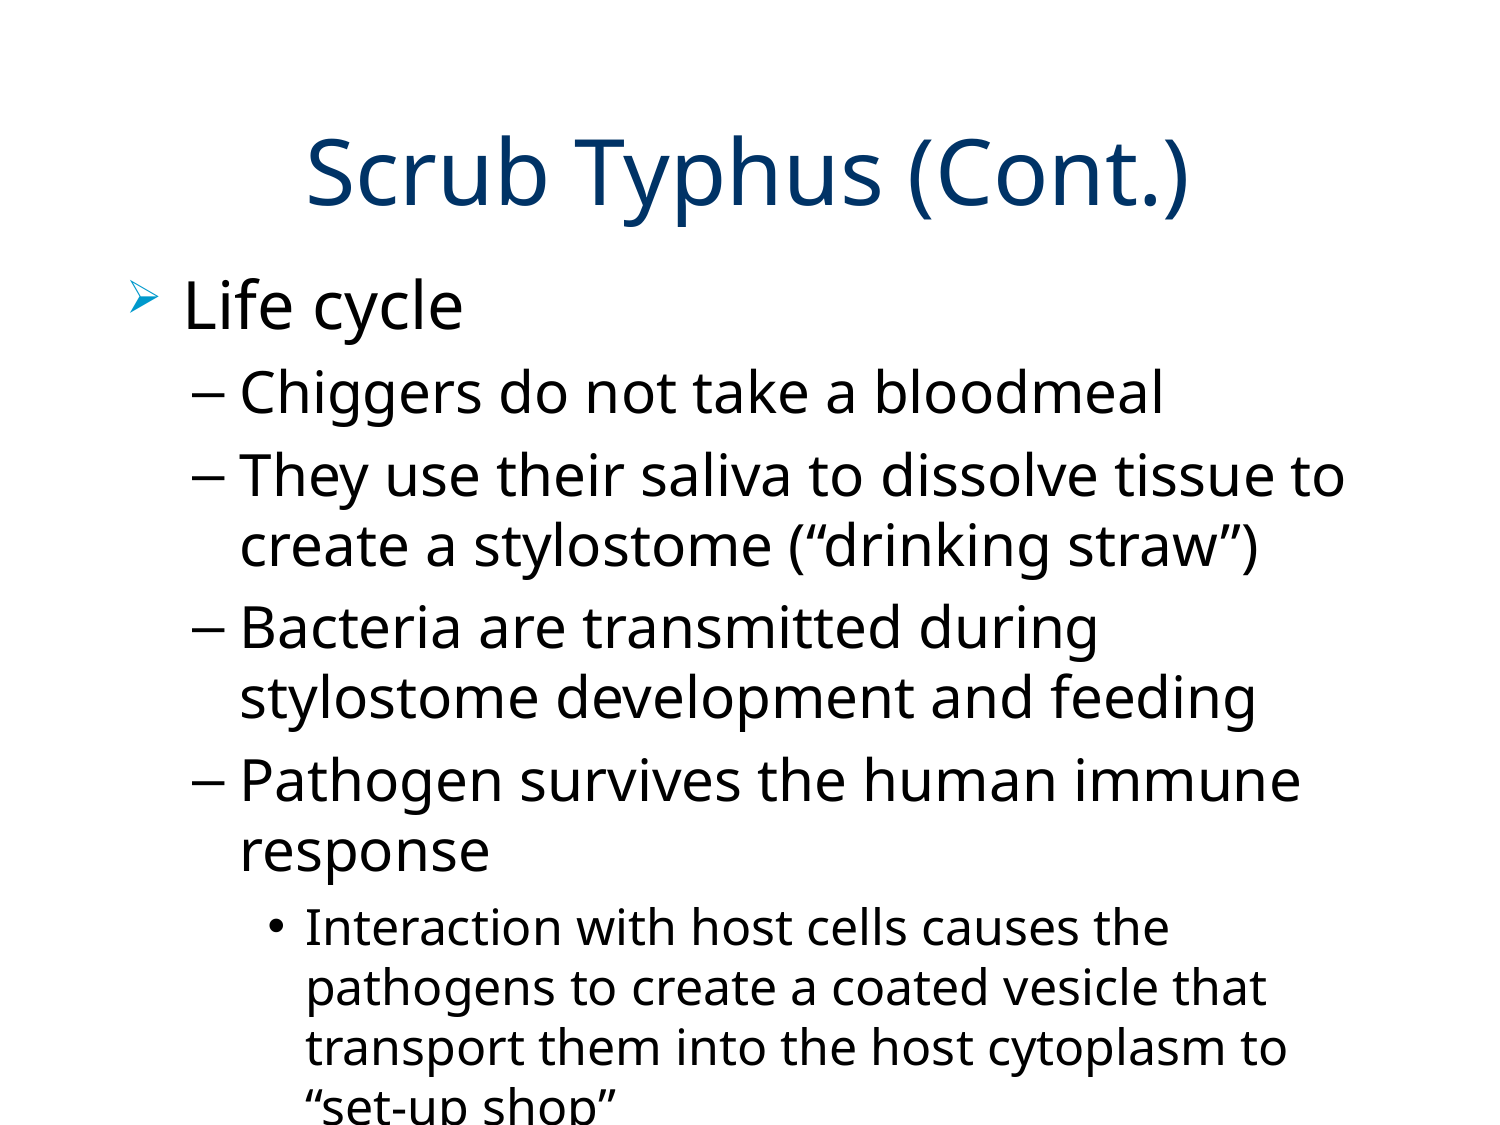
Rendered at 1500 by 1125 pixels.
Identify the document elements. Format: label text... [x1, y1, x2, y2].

title Scrub Typhus (Cont.) [111, 12, 1387, 254]
list Life cycle Chiggers do not take a bloodmeal They use their saliva to dissolve tissue to create a stylostome (“drinking straw”) Bacteria are transmitted during stylostome development and feeding Pathogen survives the human immune response Interaction with host cells causes the pathogens to create a coated vesicle that transport them into the host cytoplasm to “set-up shop” [111, 254, 1387, 1055]
